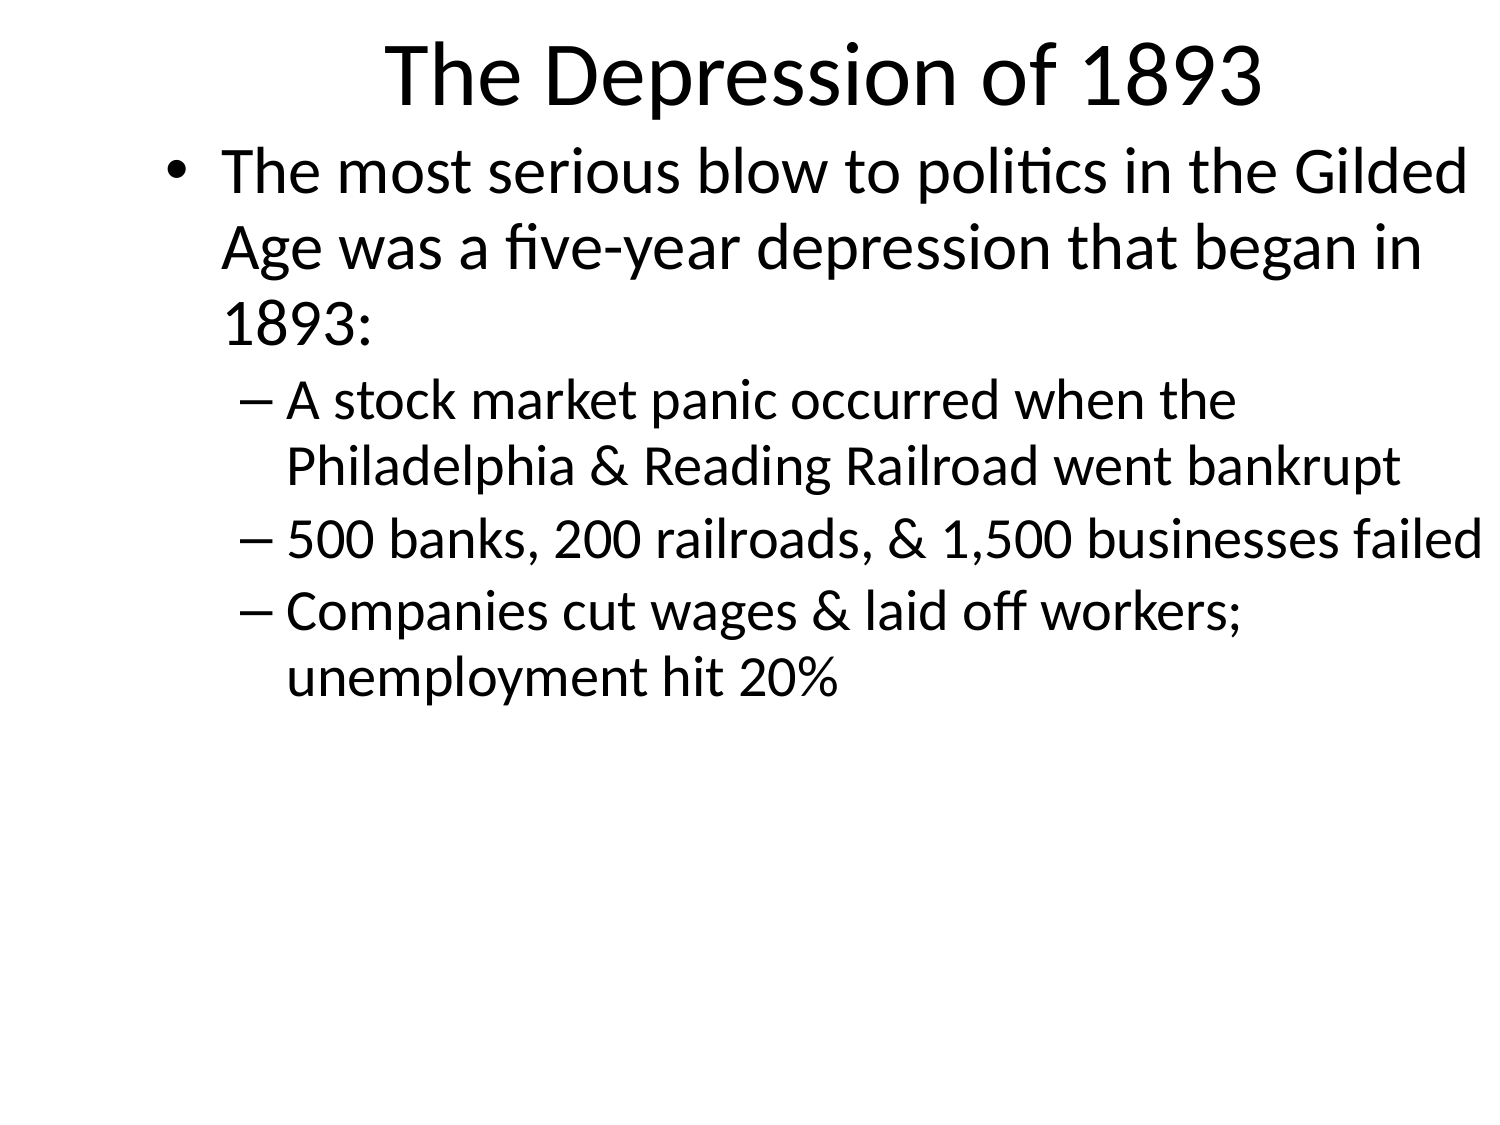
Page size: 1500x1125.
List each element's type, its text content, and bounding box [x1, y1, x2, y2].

title The Depression of 1893 [187, 0, 1463, 125]
list The most serious blow to politics in the Gilded Age was a five-year depression that began in 1893: A stock market panic occurred when the Philadelphia & Reading Railroad went bankrupt 500 banks, 200 railroads, & 1,500 businesses failed Companies cut wages & laid off workers; unemployment hit 20% [150, 125, 1500, 1125]
